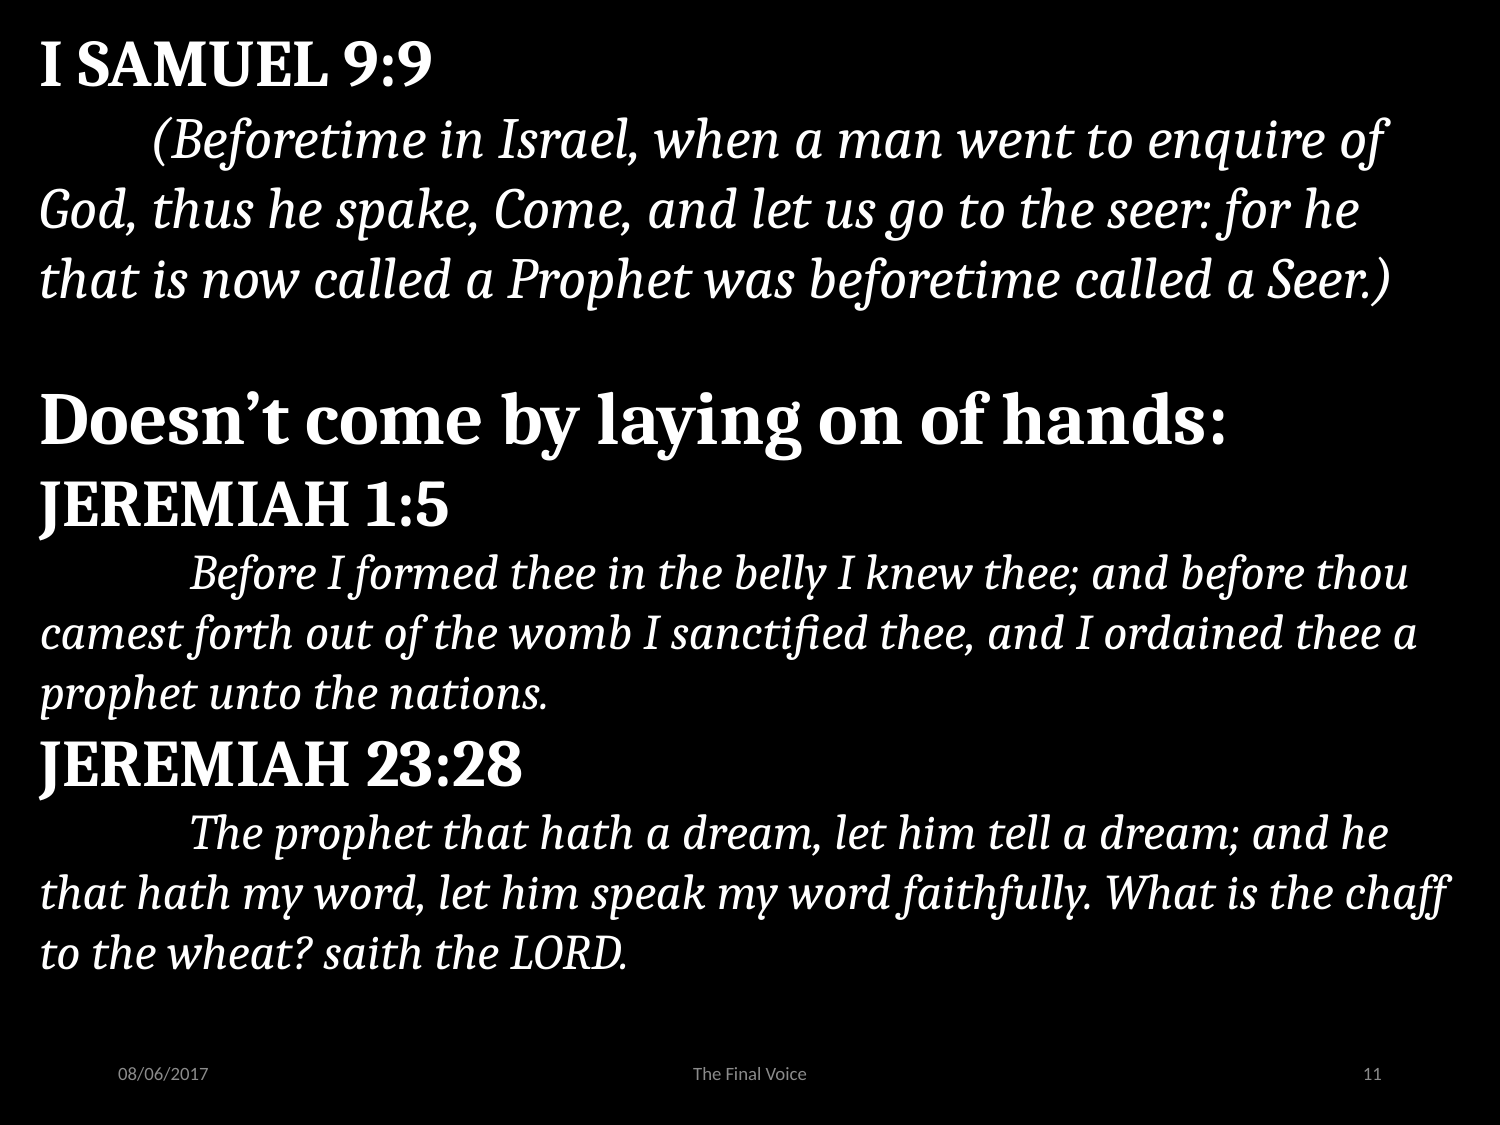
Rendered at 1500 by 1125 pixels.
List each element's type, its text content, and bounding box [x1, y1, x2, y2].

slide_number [103, 1042, 441, 1103]
footer The Final Voice [496, 1042, 1004, 1103]
slide_number 11 [1059, 1042, 1397, 1103]
text_box I SAMUEL 9:9 (Beforetime in Israel, when a man went to enquire of God, thus he spake, Come, and let us go to the seer: for he that is now called a Prophet was beforetime called a Seer.) Doesn’t come by laying on of hands: JEREMIAH 1:5 Before I formed thee in the belly I knew thee; and before thou camest forth out of the womb I sanctified thee, and I ordained thee a prophet unto the nations. JEREMIAH 23:28 The prophet that hath a dream, let him tell a dream; and he that hath my word, let him speak my word faithfully. What is the chaff to the wheat? saith the LORD. [24, 12, 1475, 988]
